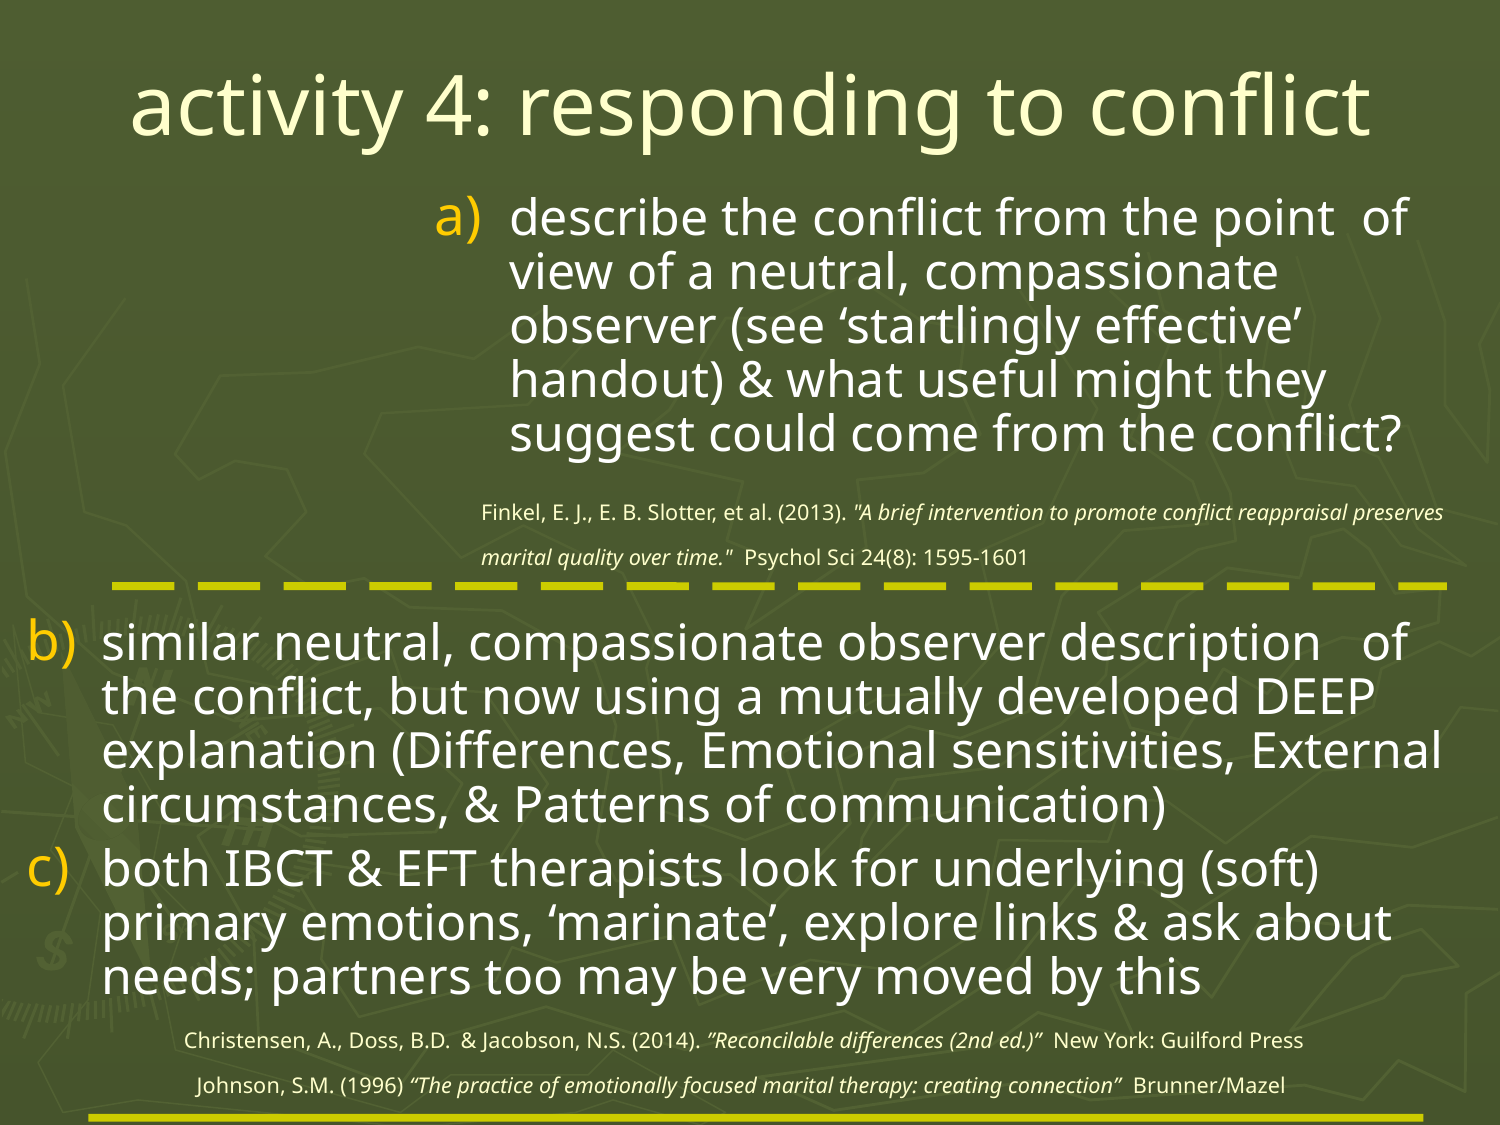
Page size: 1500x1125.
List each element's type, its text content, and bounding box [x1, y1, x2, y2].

text_box similar neutral, compassionate observer description of the conflict, but now using a mutually developed DEEP explanation (Differences, Emotional sensitivities, External circumstances, & Patterns of communication) both IBCT & EFT therapists look for underlying (soft) primary emotions, ‘marinate’, explore links & ask about needs; partners too may be very moved by this [11, 609, 1500, 1024]
list describe the conflict from the point of view of a neutral, compassionate observer (see ‘startlingly effective’ handout) & what useful might they suggest could come from the conflict? [419, 184, 1483, 480]
title activity 4: responding to conflict [64, 42, 1459, 160]
text_box Christensen, A., Doss, B.D. & Jacobson, N.S. (2014). ”Reconcilable differences (2nd ed.)” New York: Guilford Press Johnson, S.M. (1996) “The practice of emotionally focused marital therapy: creating connection” Brunner/Mazel [5, 1014, 1483, 1120]
text_box Finkel, E. J., E. B. Slotter, et al. (2013). "A brief intervention to promote conflict reappraisal preserves marital quality over time." Psychol Sci 24(8): 1595-1601 [466, 486, 1495, 592]
